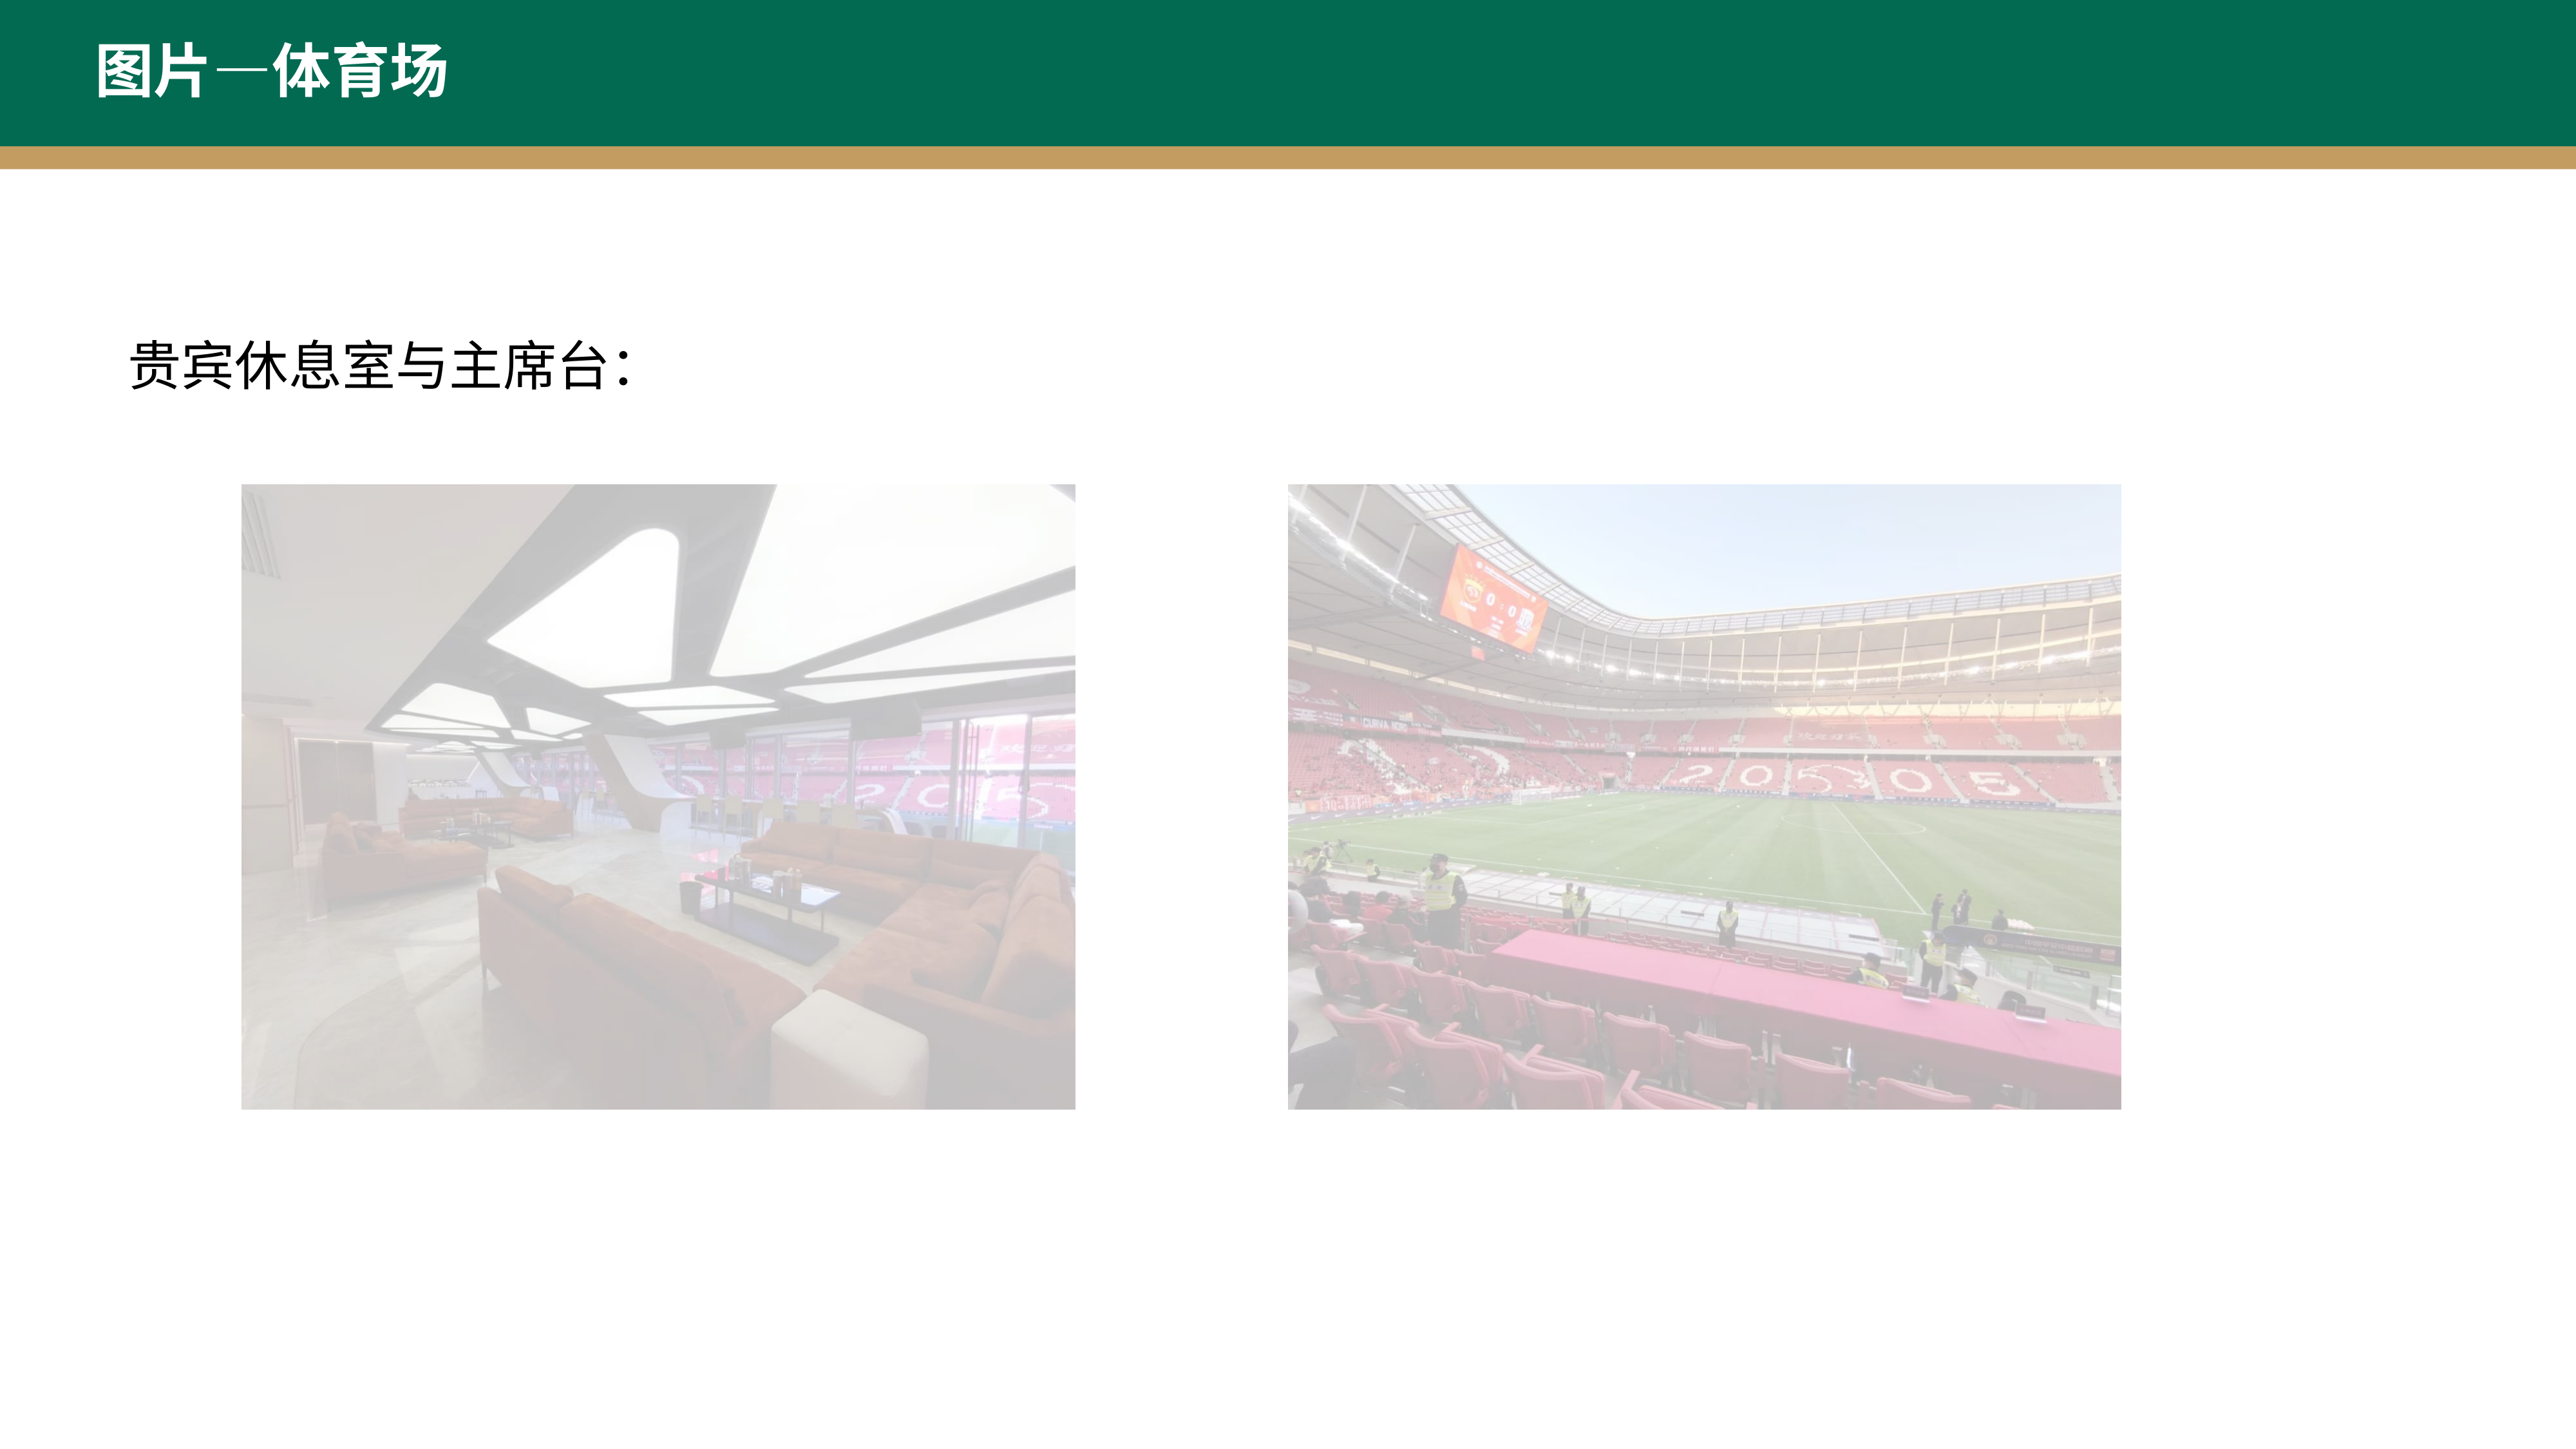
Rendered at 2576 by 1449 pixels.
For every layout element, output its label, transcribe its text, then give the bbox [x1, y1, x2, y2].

picture [1287, 484, 2121, 1110]
text_box 贵宾休息室与主席台： [122, 327, 1109, 466]
text_box 图片—体育场 [85, 28, 717, 109]
picture [242, 484, 1075, 1110]
